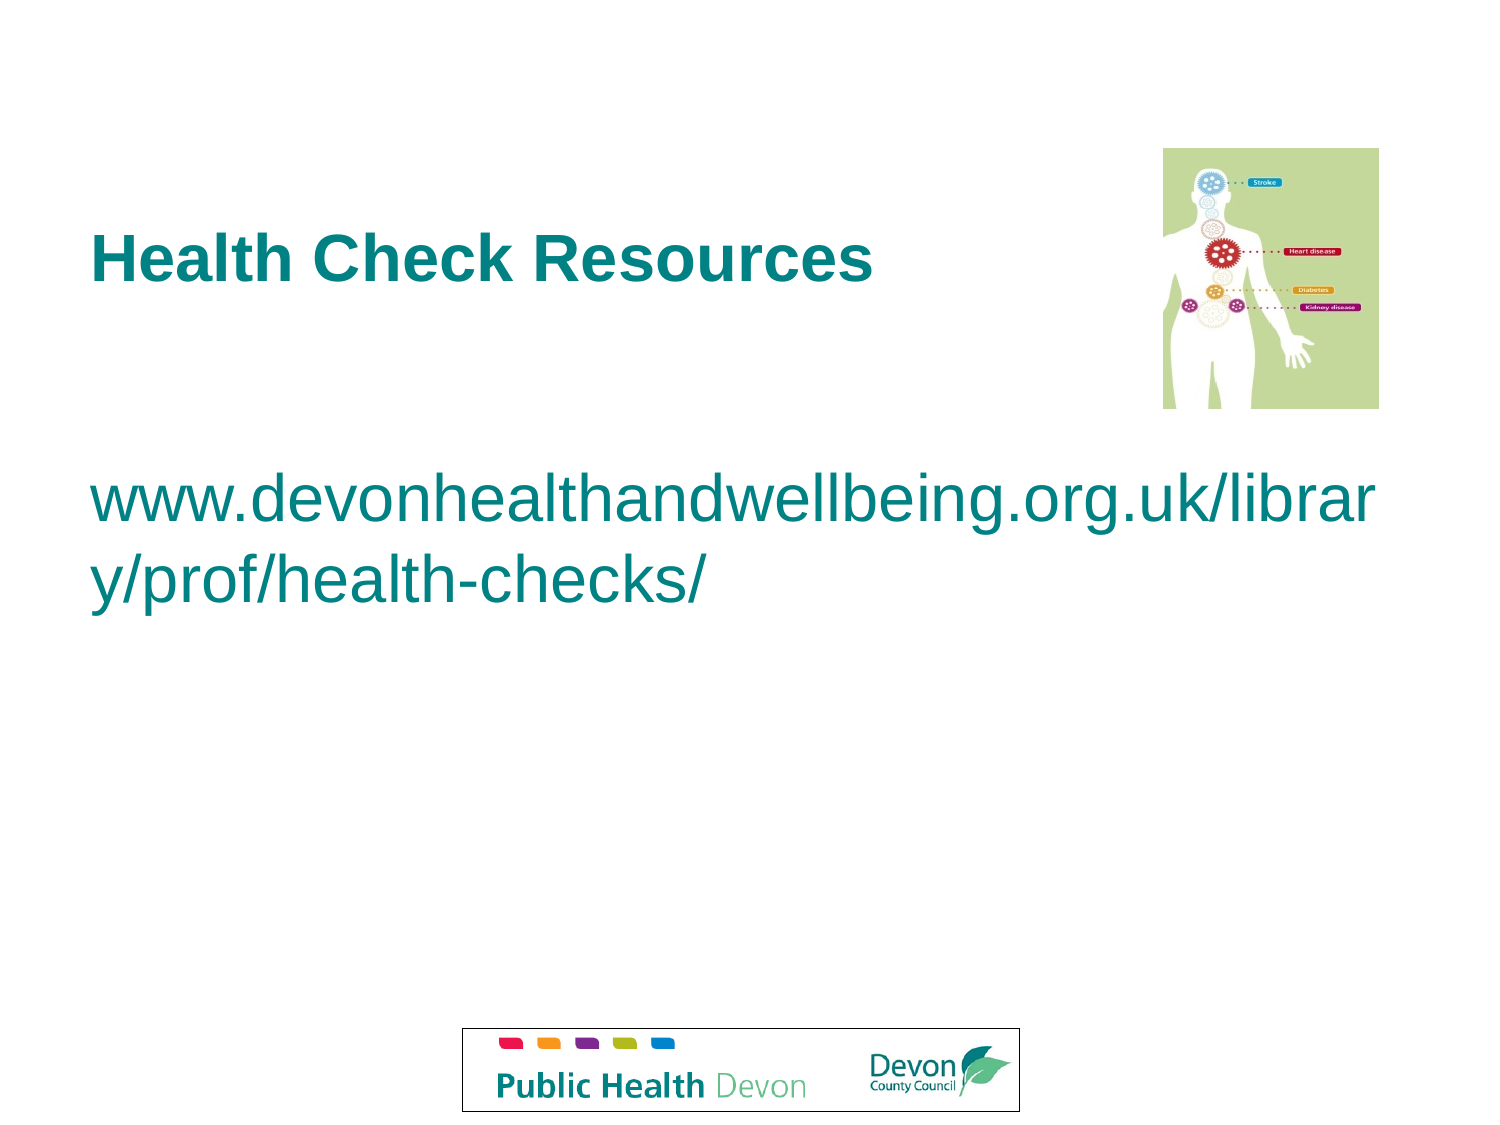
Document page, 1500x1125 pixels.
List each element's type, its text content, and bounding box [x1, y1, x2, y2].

picture [1163, 148, 1380, 410]
title Health Check Resources www.devonhealthandwellbeing.org.uk/library/prof/health-checks/ [75, 45, 1425, 705]
picture [463, 1029, 1019, 1111]
